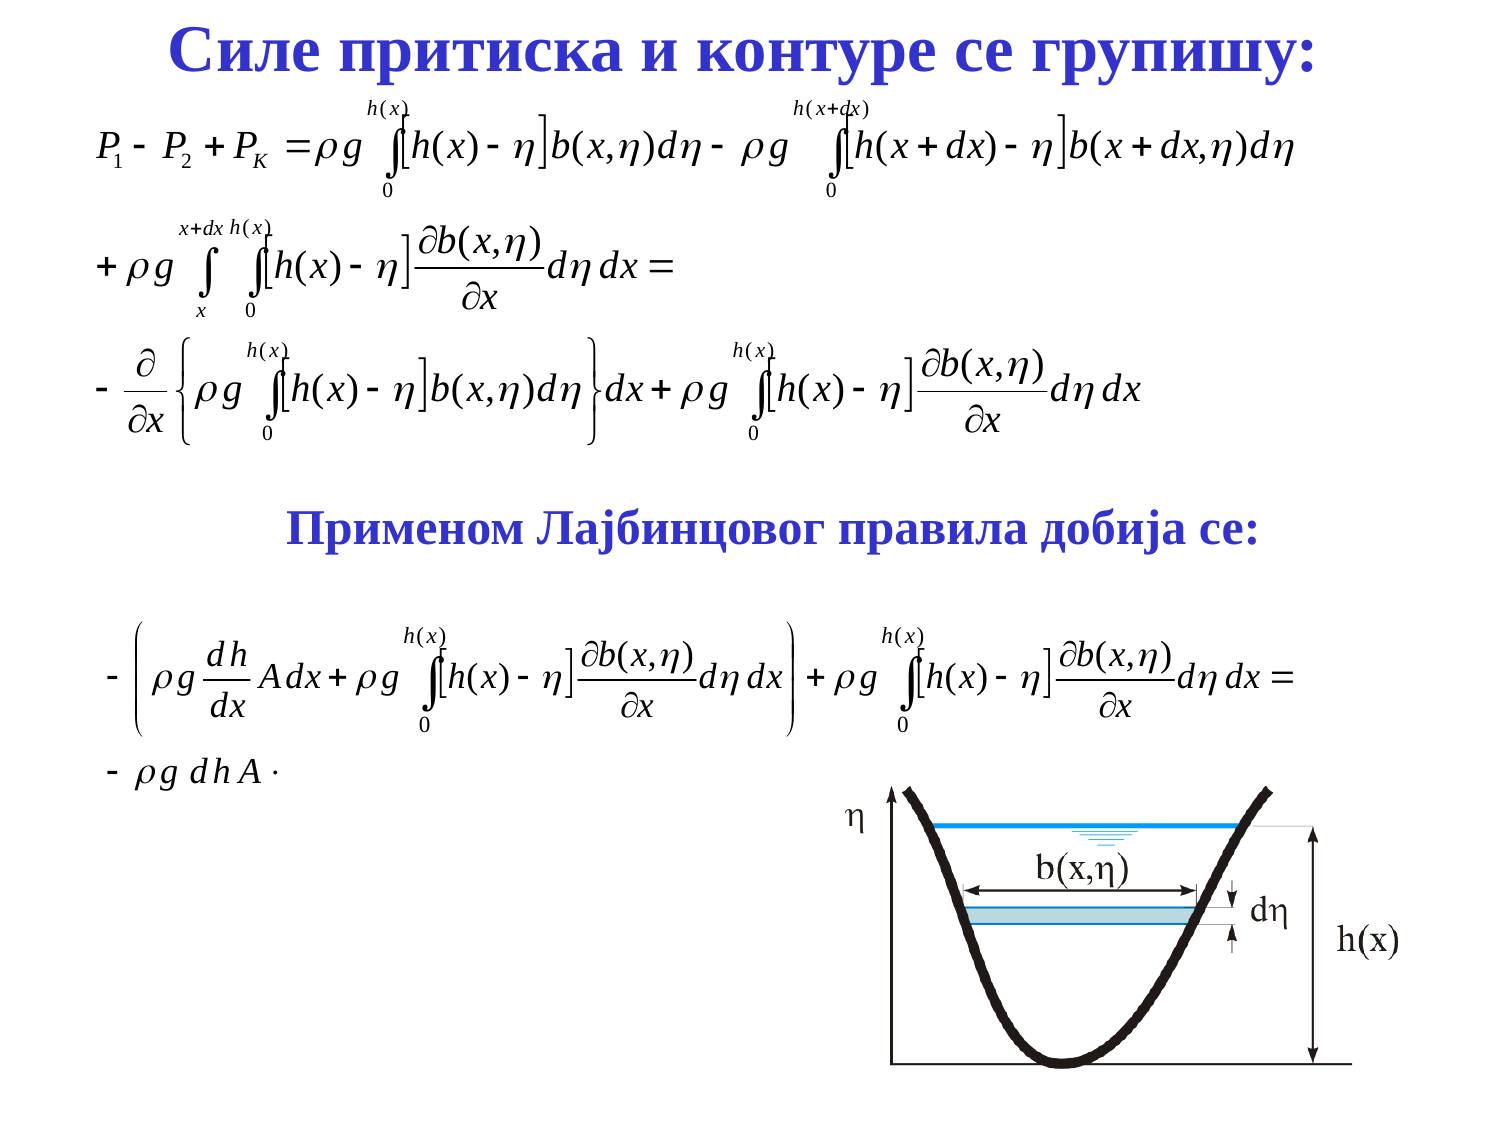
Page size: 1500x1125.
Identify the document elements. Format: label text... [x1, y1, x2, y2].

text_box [88, 89, 1306, 456]
title Силе притиска и контуре се групишу: [17, 0, 1471, 91]
text_box Применом Лајбинцовог правила добија се: [47, 479, 1500, 570]
picture [844, 786, 1398, 1069]
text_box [100, 613, 1294, 799]
